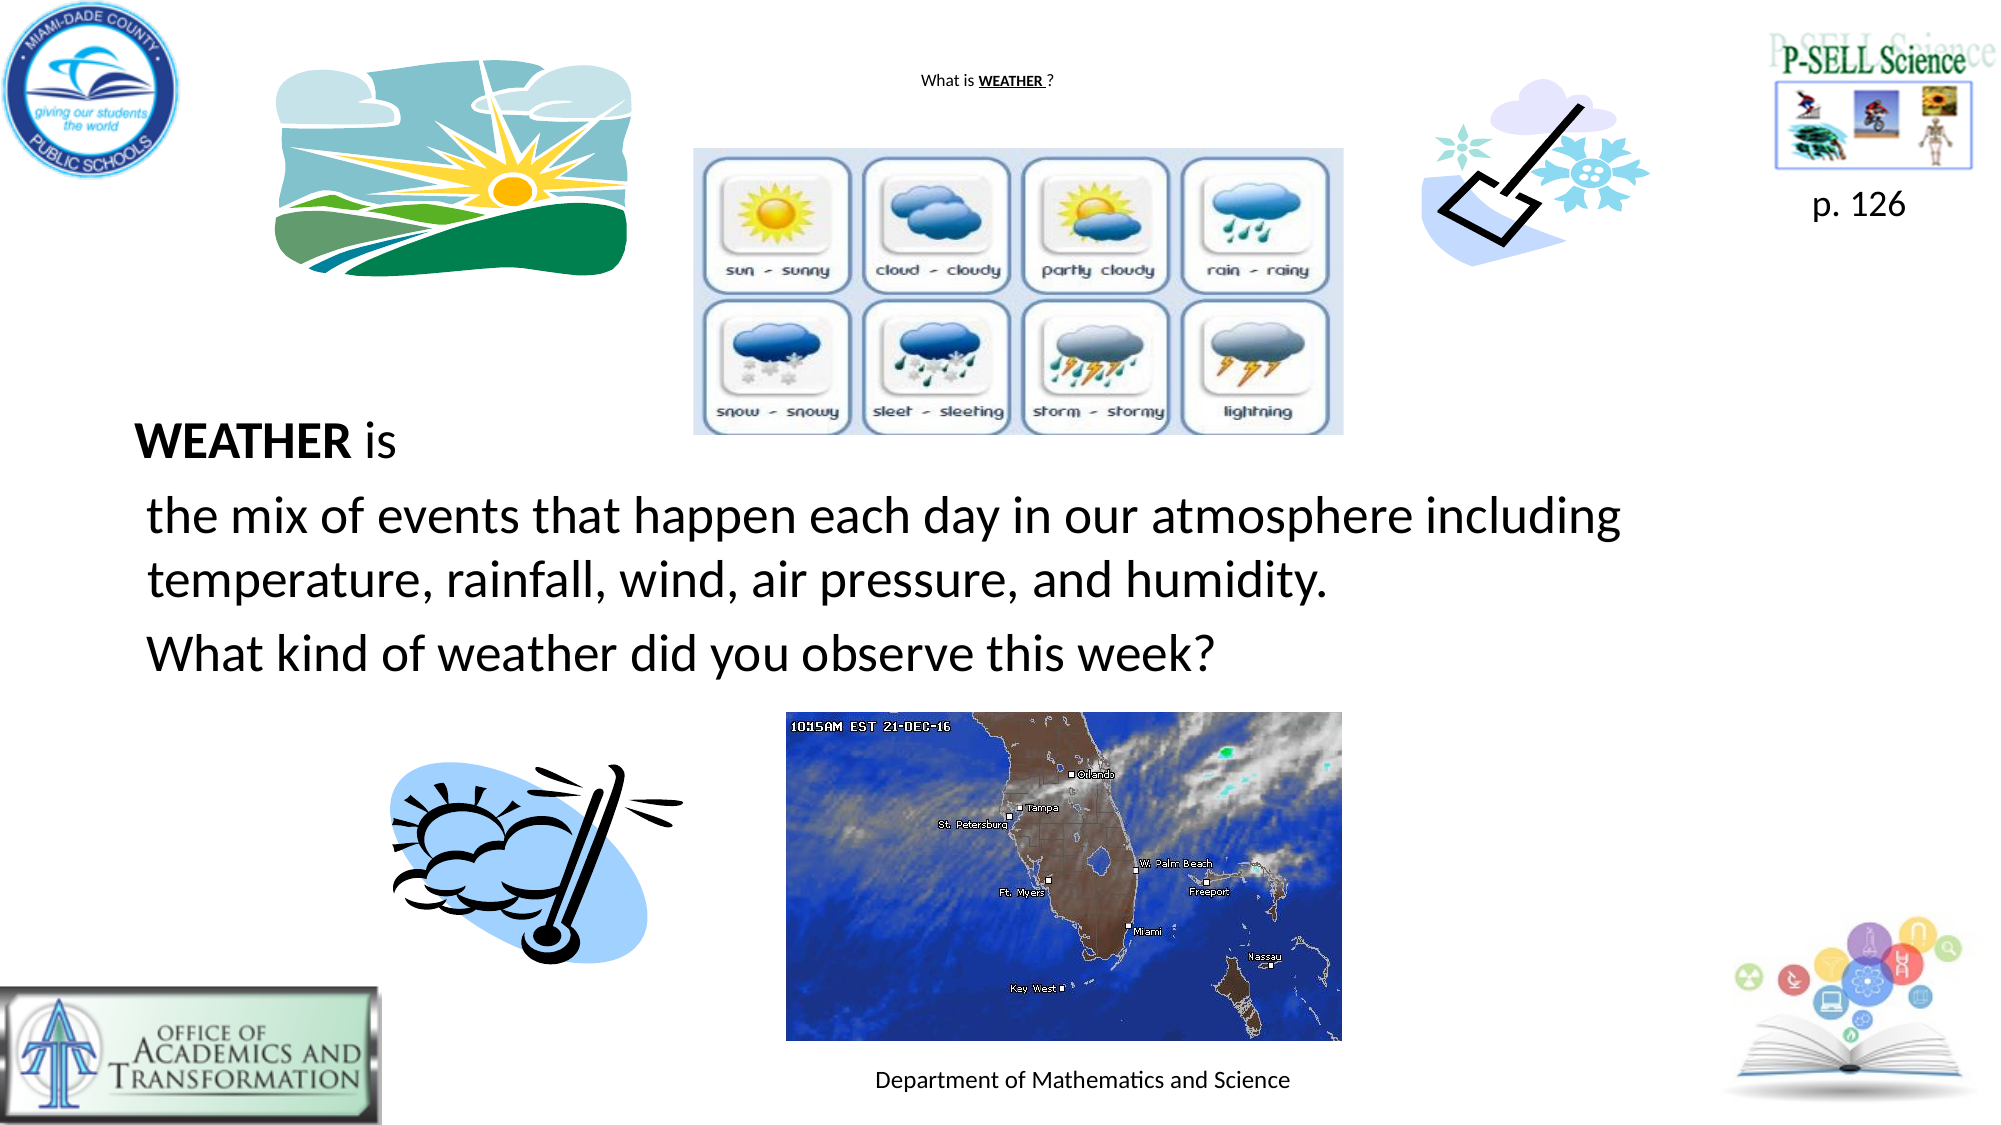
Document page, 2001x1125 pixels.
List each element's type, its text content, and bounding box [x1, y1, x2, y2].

text_box p. 126 [1797, 182, 1941, 232]
picture [1762, 29, 2000, 173]
picture [387, 759, 686, 967]
picture [0, 0, 188, 194]
picture [1421, 78, 1653, 269]
picture [786, 711, 1342, 1041]
picture [692, 148, 1344, 436]
picture [0, 982, 382, 1125]
footer Department of Mathematics and Science [683, 1024, 1484, 1103]
picture [273, 58, 634, 278]
picture [1711, 912, 1986, 1109]
list WEATHER is the mix of events that happen each day in our atmosphere including temperature, rainfall, wind, air pressure, and humidity. What kind of weather did you observe this week? [83, 322, 1900, 1063]
title What is WEATHER ? [83, 18, 1900, 144]
